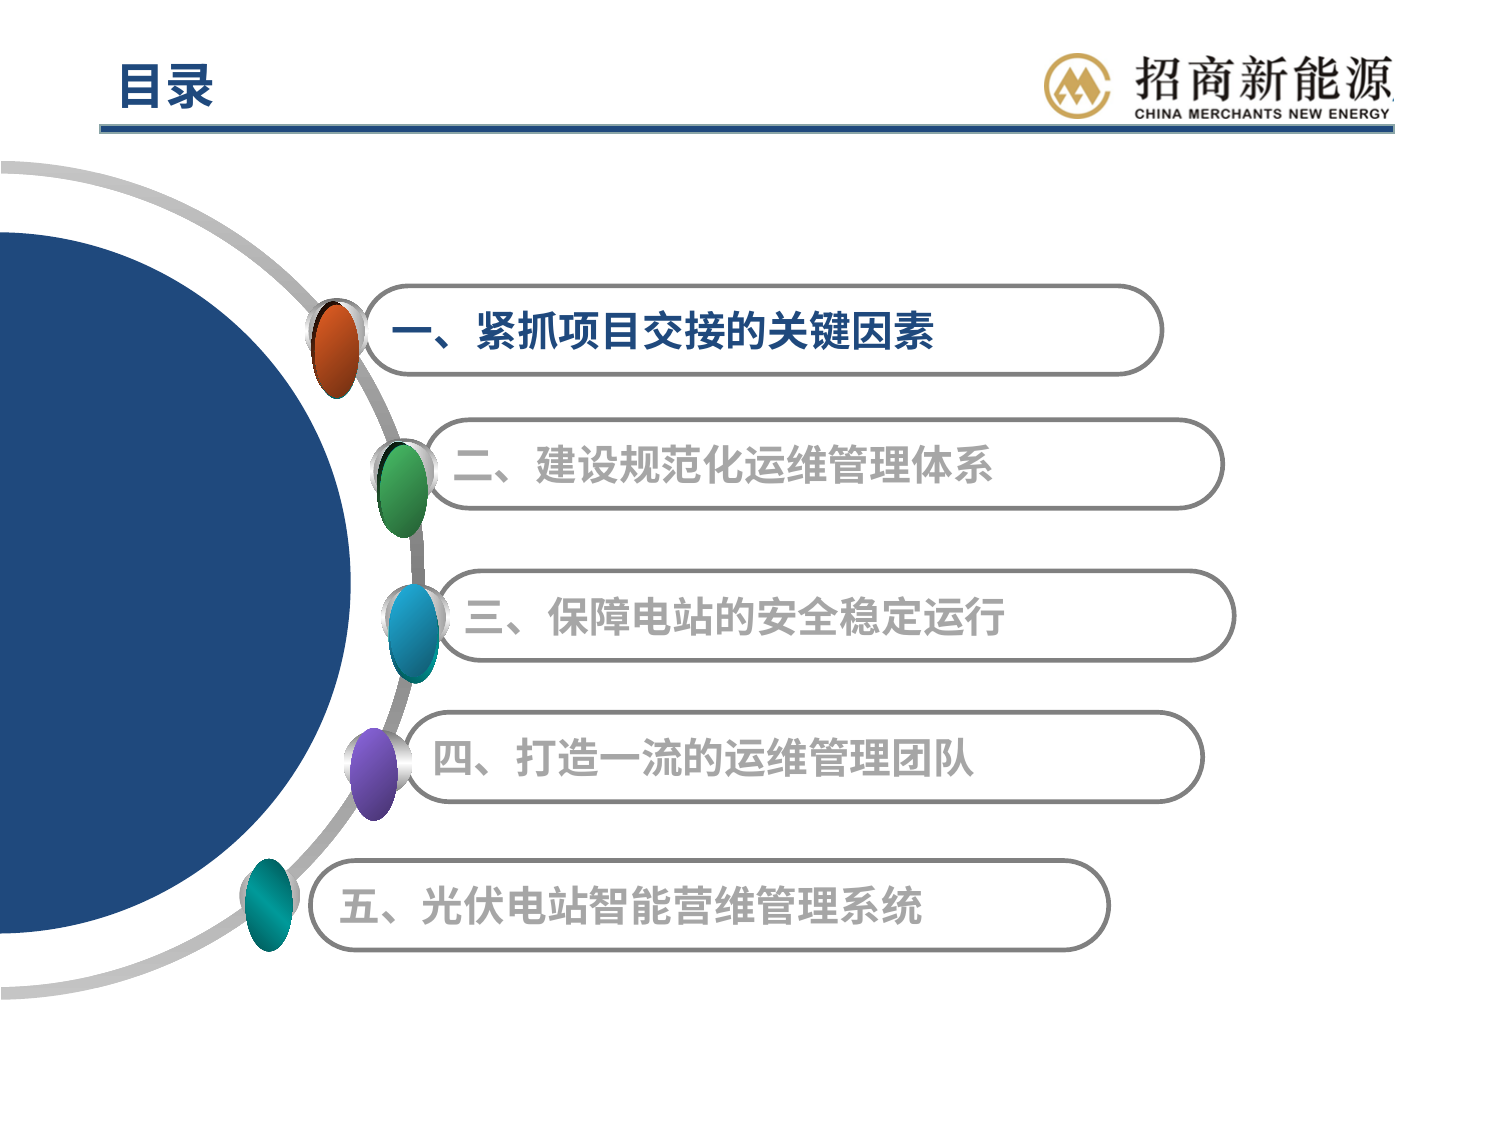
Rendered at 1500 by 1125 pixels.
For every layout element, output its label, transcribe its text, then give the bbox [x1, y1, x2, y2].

text_box [99, 124, 1395, 134]
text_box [0, 160, 1235, 1000]
text_box 目录 [100, 40, 1010, 129]
picture [1044, 53, 1394, 119]
